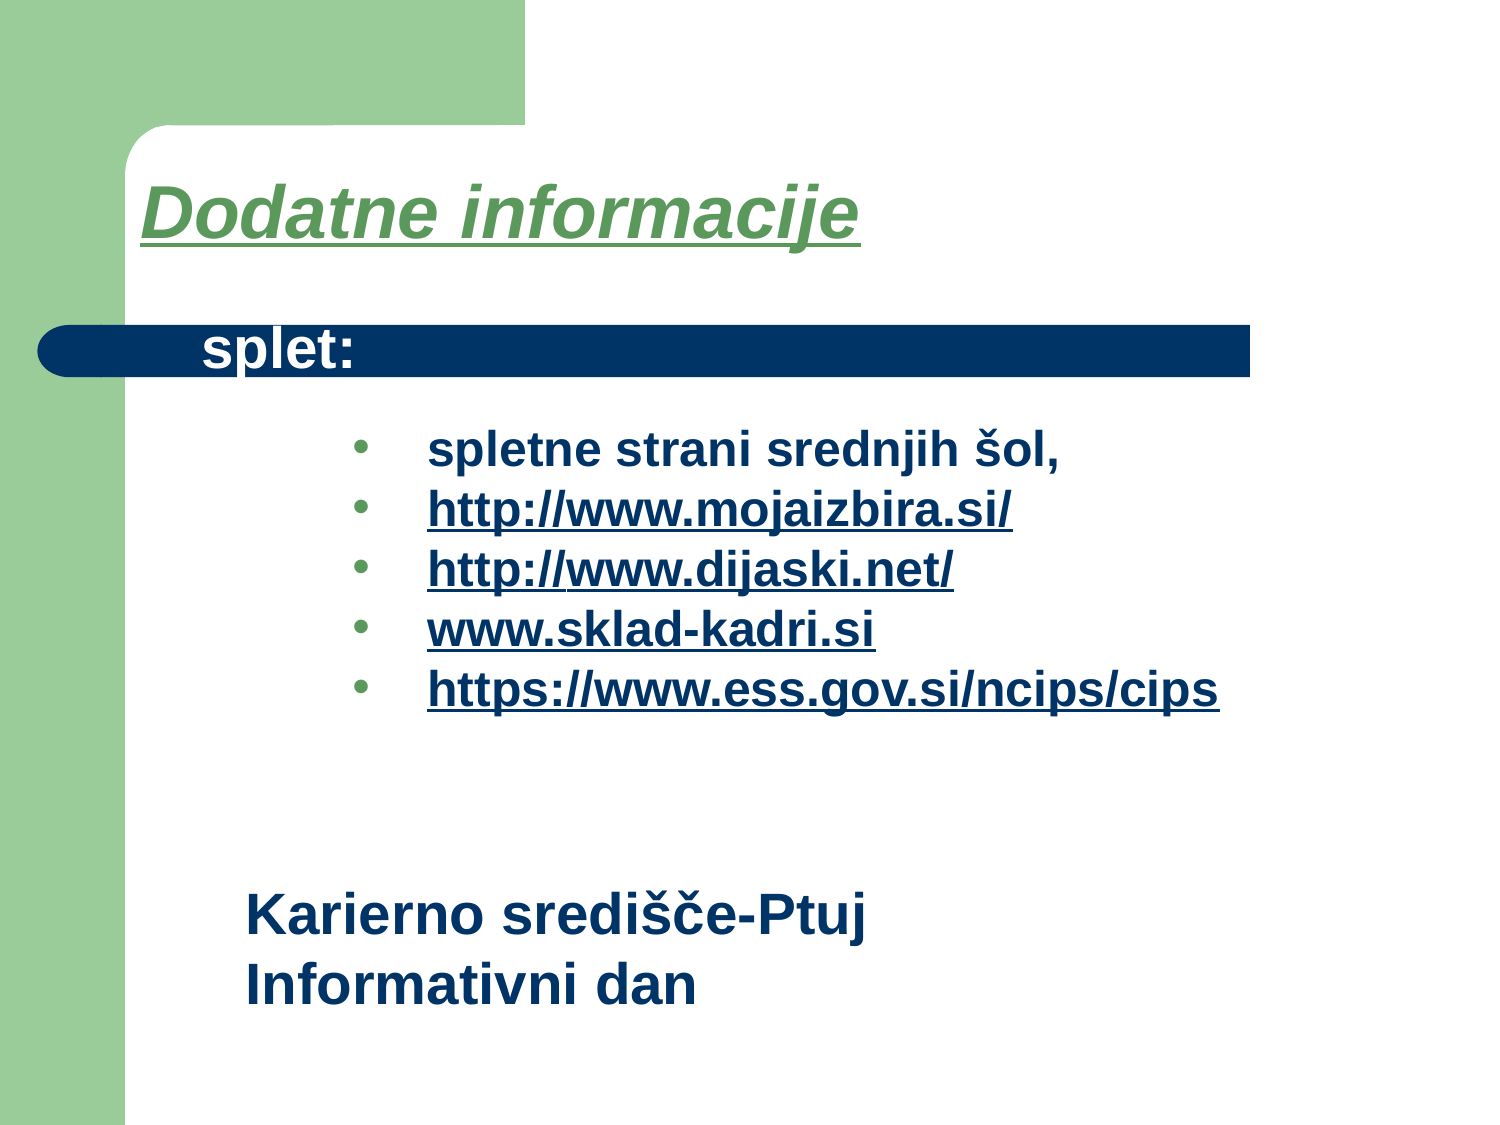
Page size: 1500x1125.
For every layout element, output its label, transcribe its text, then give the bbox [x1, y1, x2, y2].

text_box Karierno središče-Ptuj Informativni dan [230, 868, 1010, 1024]
text_box spletne strani srednjih šol, http://www.mojaizbira.si/ http://www.dijaski.net/ www.sklad-kadri.si https://www.ess.gov.si/ncips/cips [112, 408, 1270, 914]
text_box splet: [186, 302, 458, 388]
title Dodatne informacije [125, 75, 1400, 263]
